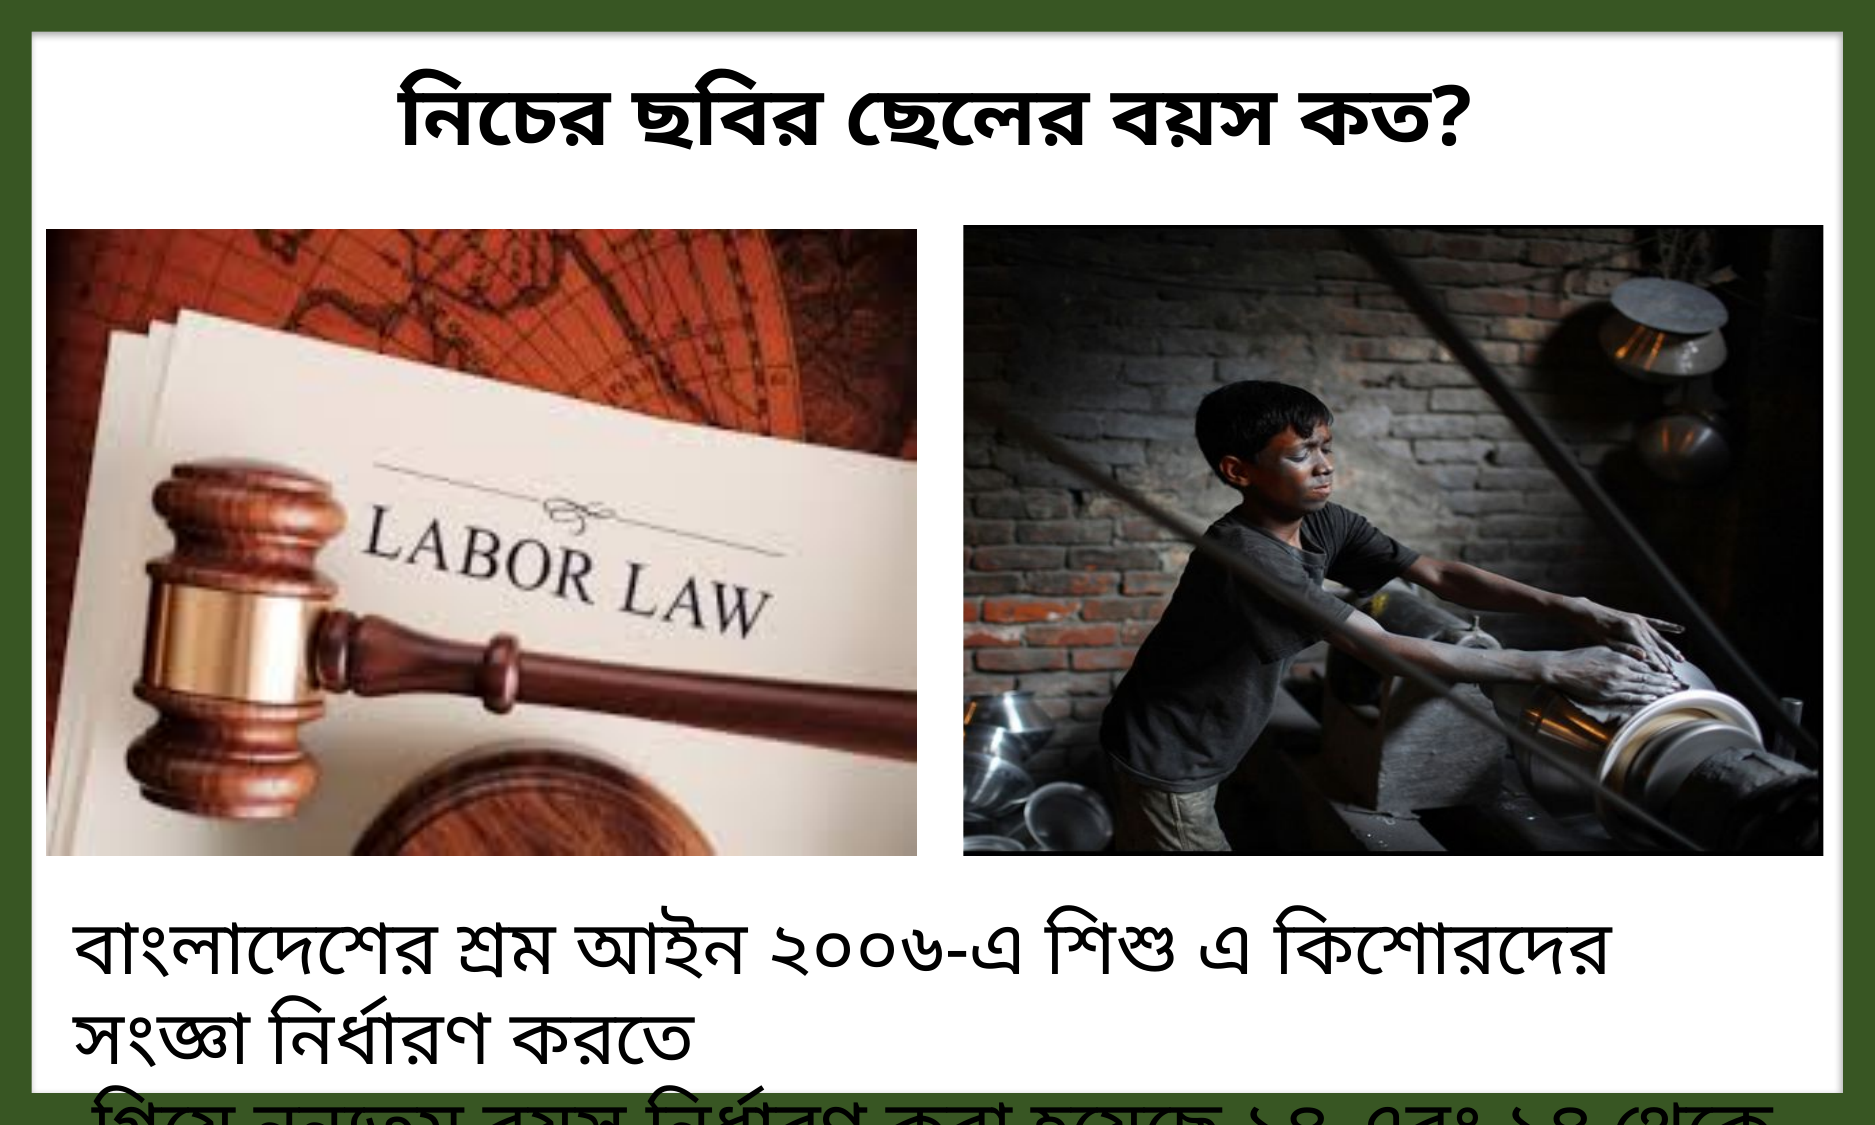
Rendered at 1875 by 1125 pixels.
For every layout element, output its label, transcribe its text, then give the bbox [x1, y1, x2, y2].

picture [46, 229, 917, 856]
text_box বাংলাদেশের শ্রম আইন ২০০৬-এ শিশু এ কিশোরদের সংজ্ঞা নির্ধারণ করতে গিয়ে নূন্যতম বয়স নির্ধারণ করা হয়েছে ১৪ এবং ১৪ থেকে ১৮ বছর। [58, 892, 1814, 1125]
text_box নিচের ছবির ছেলের বয়স কত? [300, 54, 1571, 170]
picture [963, 224, 1824, 856]
